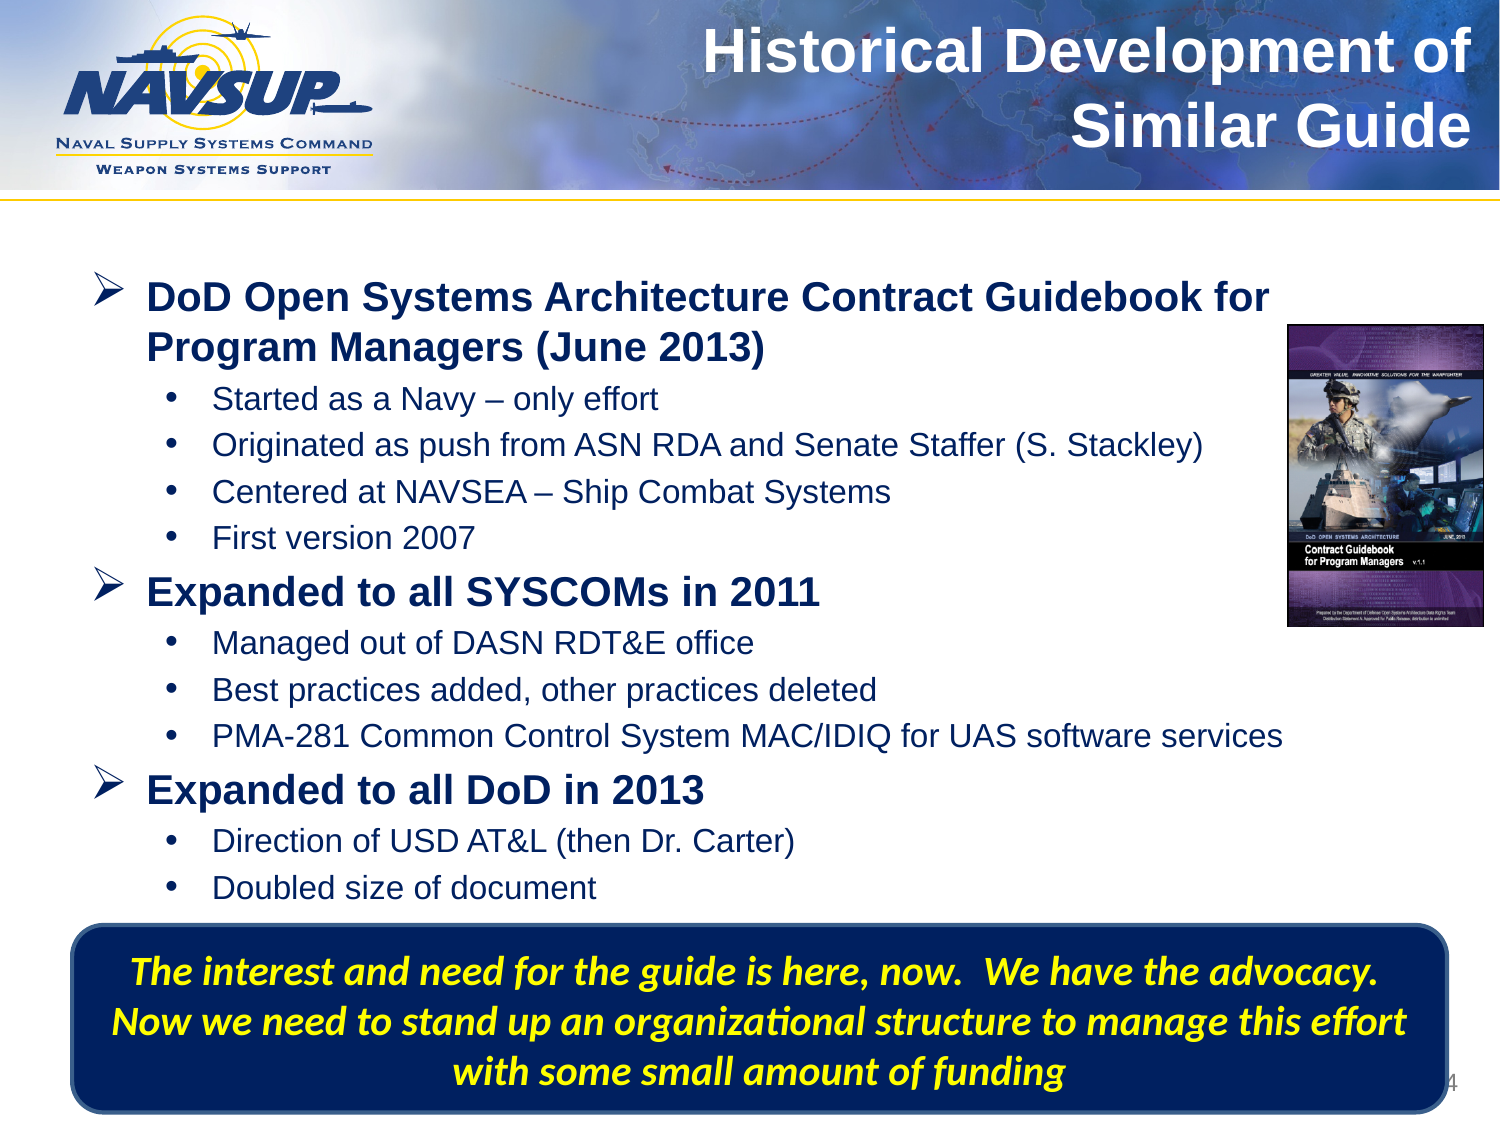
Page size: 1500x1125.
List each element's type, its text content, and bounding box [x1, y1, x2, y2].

picture [1287, 324, 1485, 627]
list Historical Development of Similar Guide [474, 62, 1488, 168]
picture [0, 0, 1500, 190]
list DoD Open Systems Architecture Contract Guidebook for Program Managers (June 2013) Started as a Navy – only effort Originated as push from ASN RDA and Senate Staffer (S. Stackley) Centered at NAVSEA – Ship Combat Systems First version 2007 Expanded to all SYSCOMs in 2011 Managed out of DASN RDT&E office Best practices added, other practices deleted PMA-281 Common Control System MAC/IDIQ for UAS software services Expanded to all DoD in 2013 Direction of USD AT&L (then Dr. Carter) Doubled size of document [74, 262, 1426, 938]
text_box The interest and need for the guide is here, now. We have the advocacy. Now we need to stand up an organizational structure to manage this effort with some small amount of funding [70, 922, 1450, 1115]
